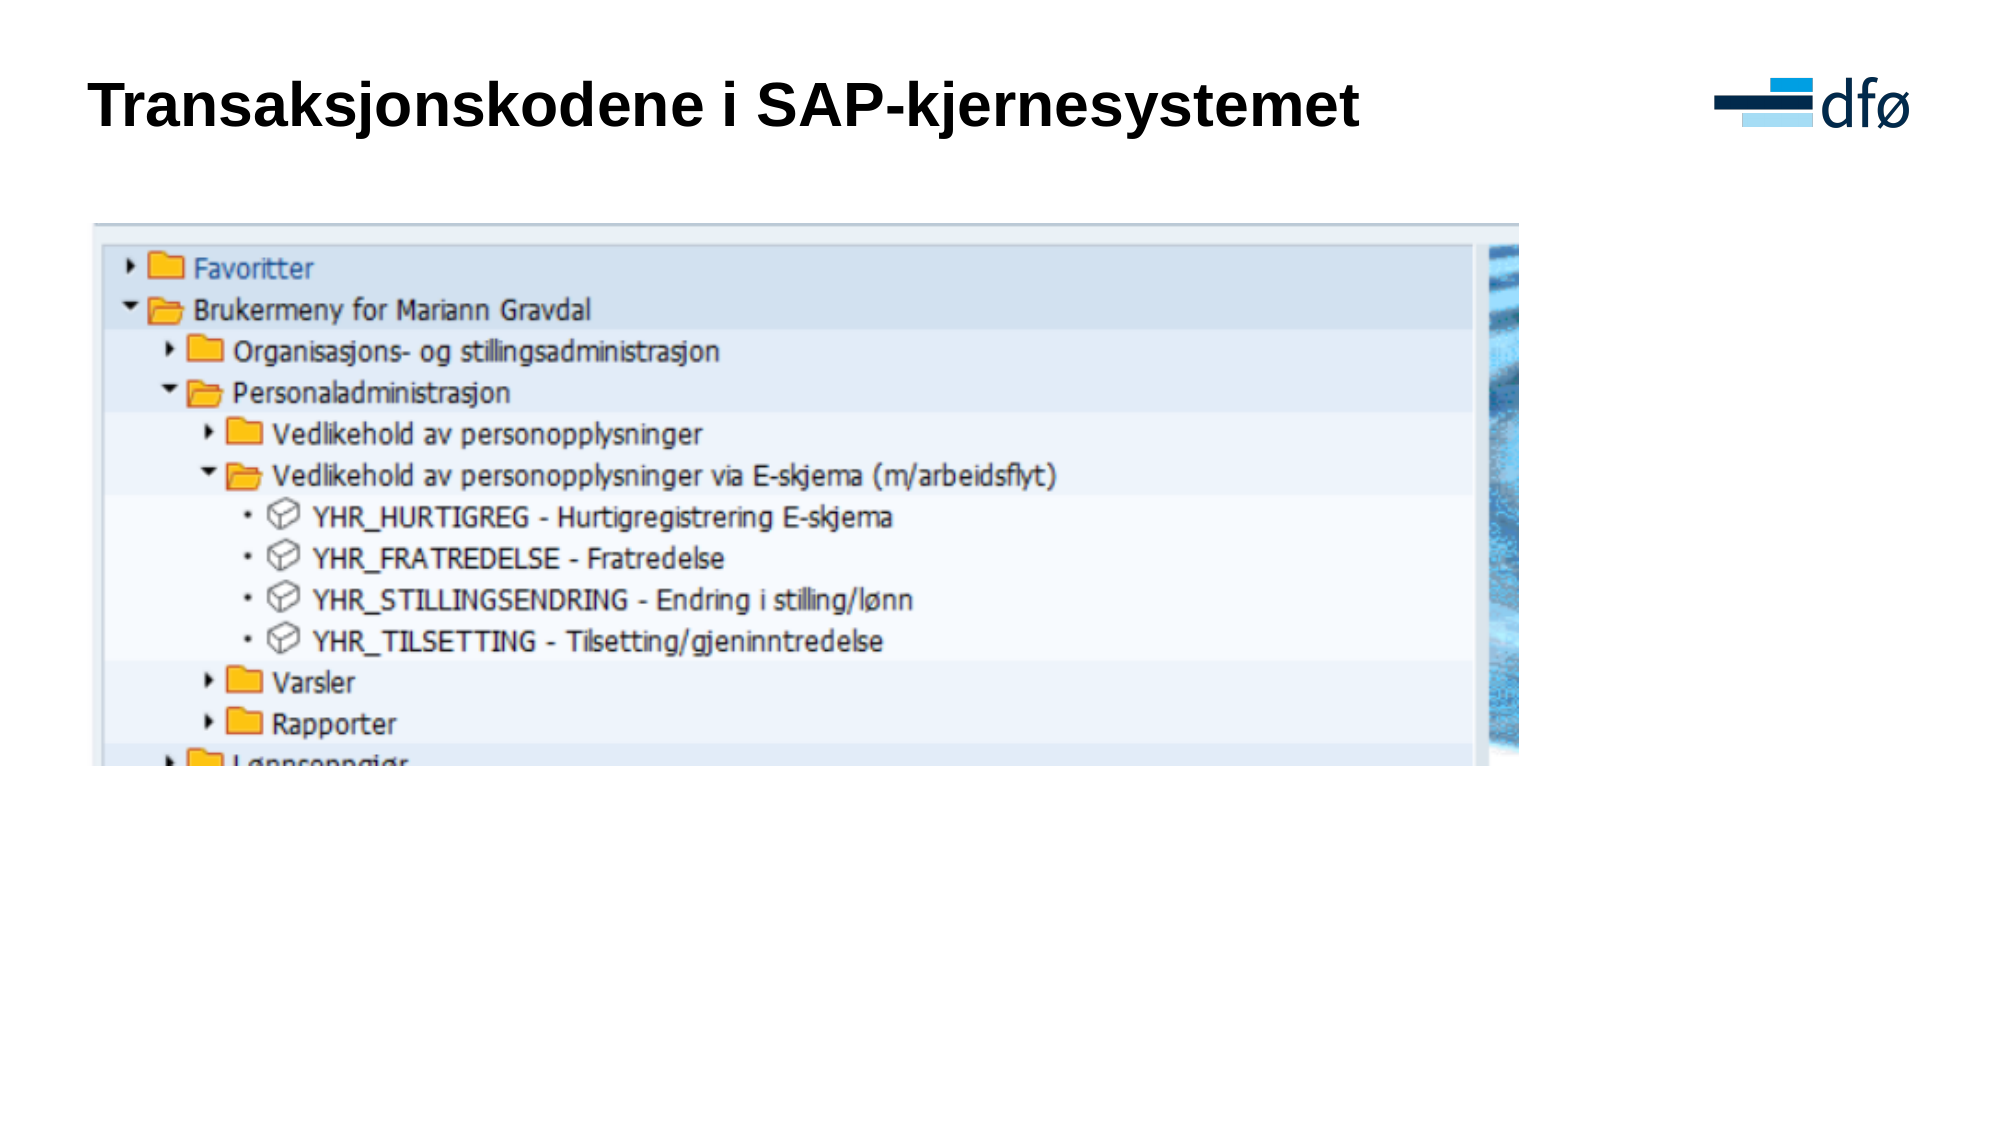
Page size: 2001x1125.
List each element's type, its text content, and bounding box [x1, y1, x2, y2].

title Transaksjonskodene i SAP-kjernesystemet [87, 72, 1435, 188]
picture [87, 223, 1519, 766]
picture [1714, 77, 1918, 133]
